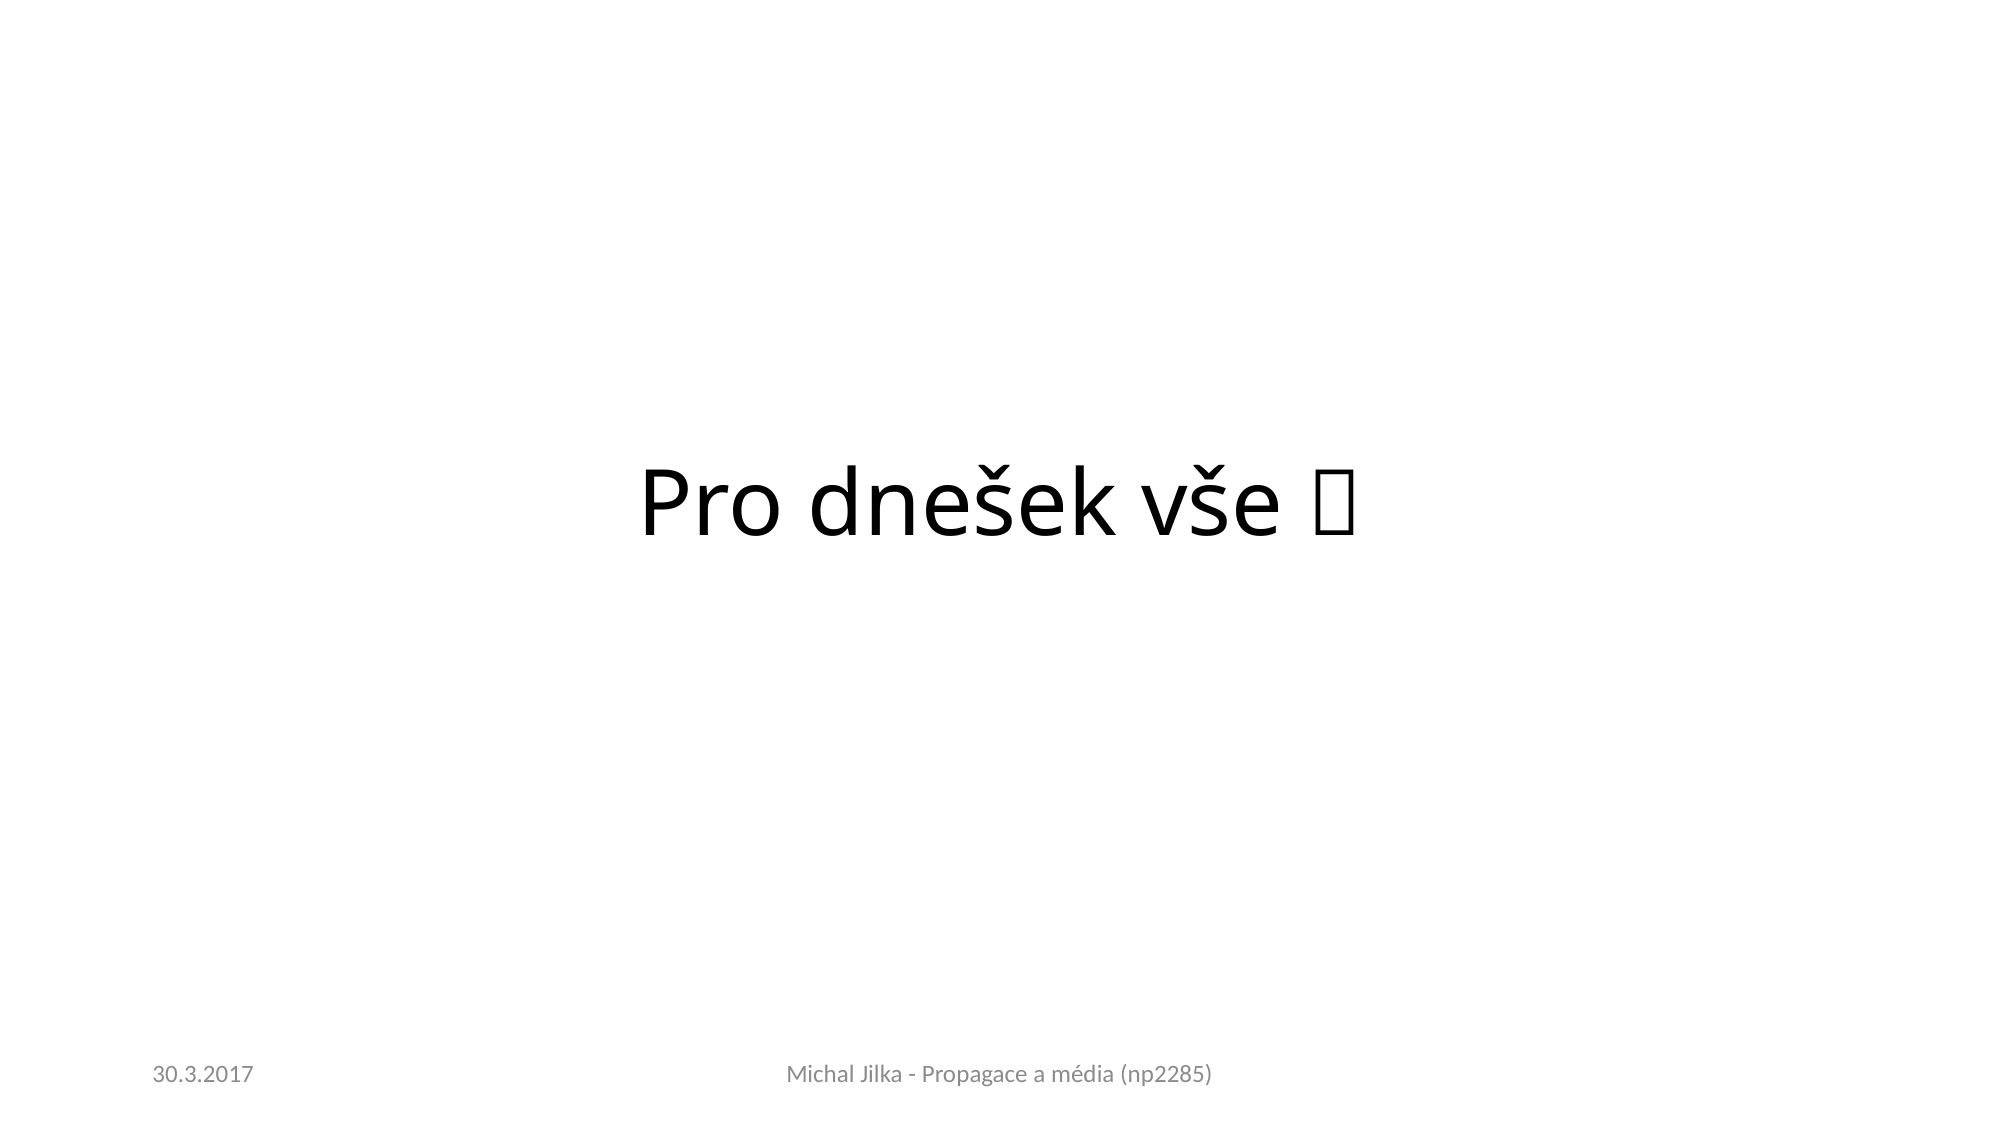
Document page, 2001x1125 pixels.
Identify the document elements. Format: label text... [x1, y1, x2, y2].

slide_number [137, 1042, 588, 1103]
footer Michal Jilka - Propagace a média (np2285) [662, 1042, 1338, 1103]
title Pro dnešek vše  [137, 396, 1863, 615]
